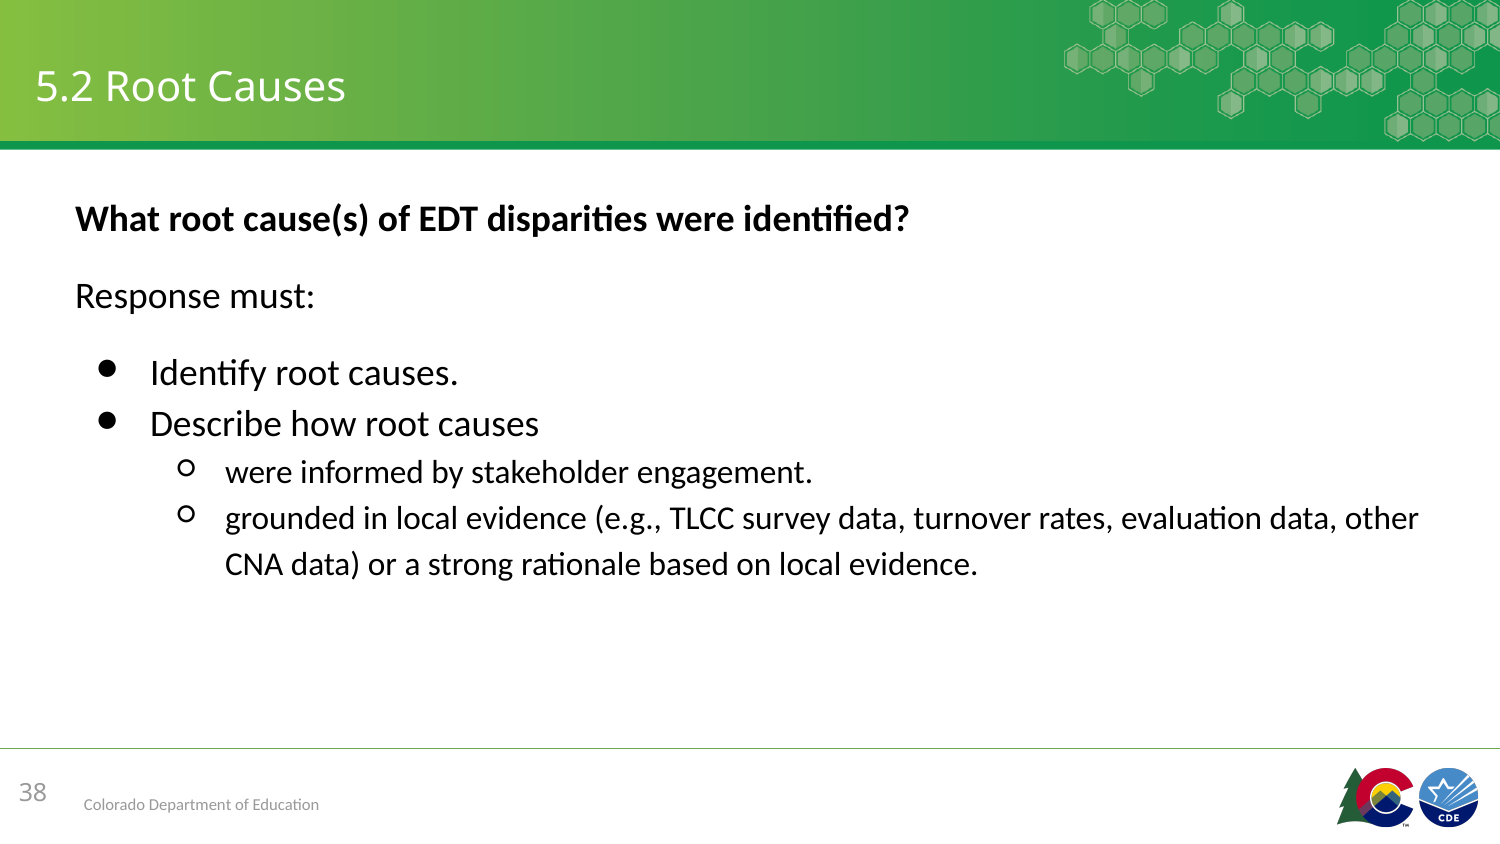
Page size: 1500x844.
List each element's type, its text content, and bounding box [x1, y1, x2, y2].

picture [1336, 767, 1479, 828]
title 5.2 Root Causes [34, 37, 1433, 132]
list What root cause(s) of EDT disparities were identified? Response must: Identify root causes. Describe how root causes were informed by stakeholder engagement. grounded in local evidence (e.g., TLCC survey data, turnover rates, evaluation data, other CNA data) or a strong rationale based on local evidence. [75, 187, 1473, 712]
slide_number 38 [18, 776, 76, 823]
picture [0, 0, 1500, 150]
